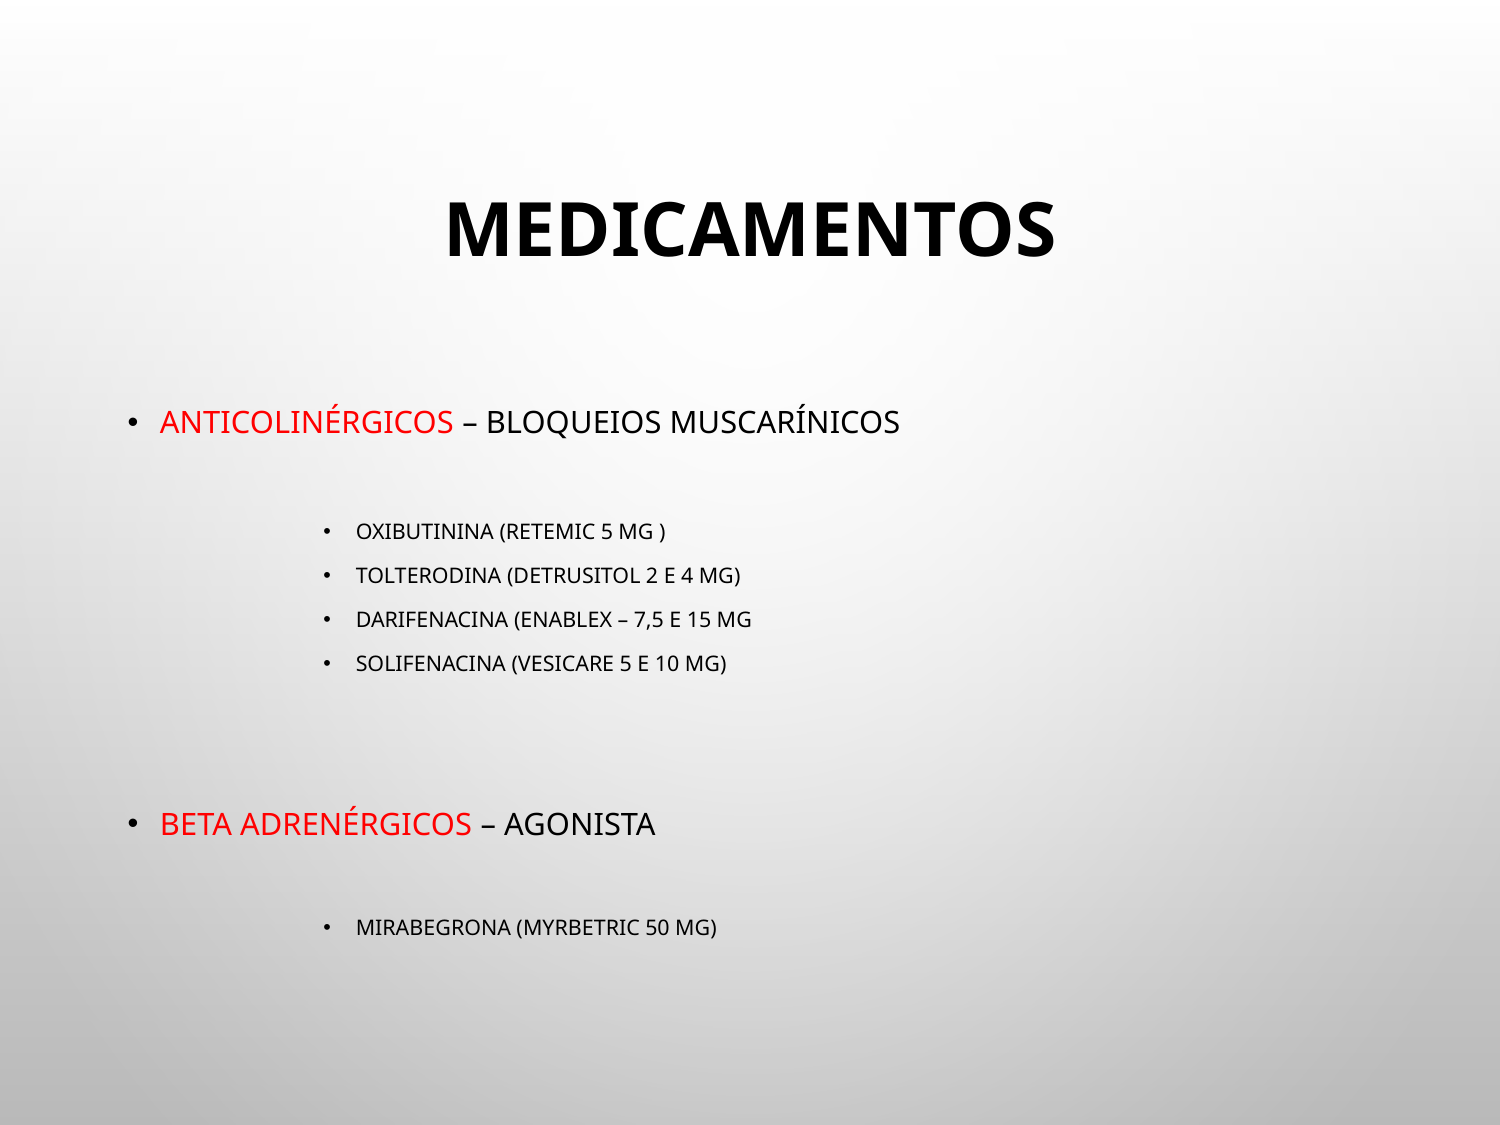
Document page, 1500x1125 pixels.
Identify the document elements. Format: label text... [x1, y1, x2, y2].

title MEDICAMENTOS [112, 101, 1388, 364]
list ANTICOLINÉRGICOS – Bloqueios muscarínicos OXIBUTININA (Retemic 5 mg ) TOLTERODINA (Detrusitol 2 e 4 mg) DARIFENACINA (Enablex – 7,5 e 15 mg SOLIFENACINA (Vesicare 5 e 10 mg) BETA ADRENÉRGICOS – Agonista MIRABEGRONA (Myrbetric 50 mg) [112, 388, 1388, 950]
picture [0, 0, 1500, 1125]
